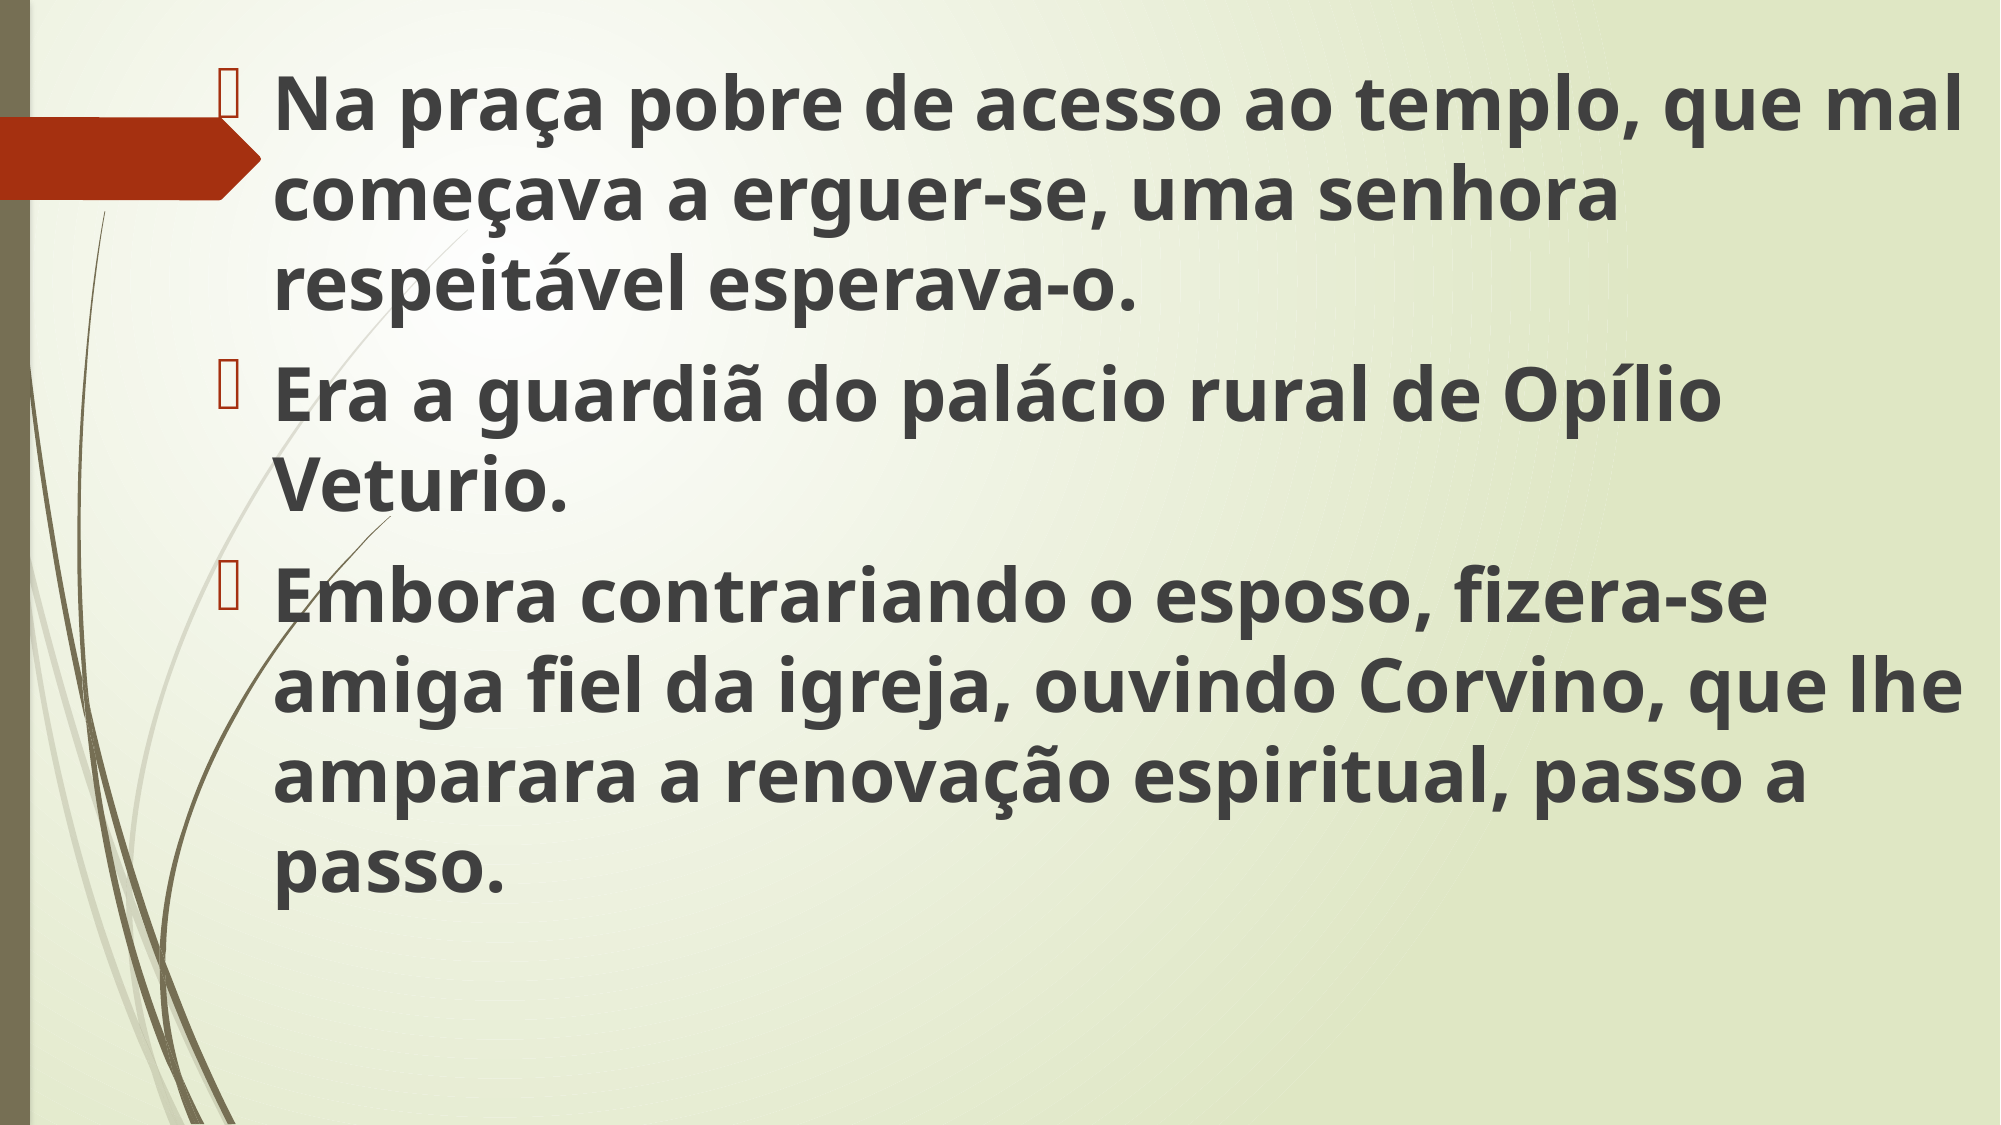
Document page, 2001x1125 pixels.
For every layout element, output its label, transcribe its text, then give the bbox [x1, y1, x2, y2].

list Na praça pobre de acesso ao templo, que mal começava a erguer-se, uma senhora respeitável esperava-o. Era a guardiã do palácio rural de Opílio Veturio. Embora contrariando o esposo, fizera-se amiga fiel da igreja, ouvindo Corvino, que lhe amparara a renovação espiritual, passo a passo. [201, 0, 2000, 1125]
